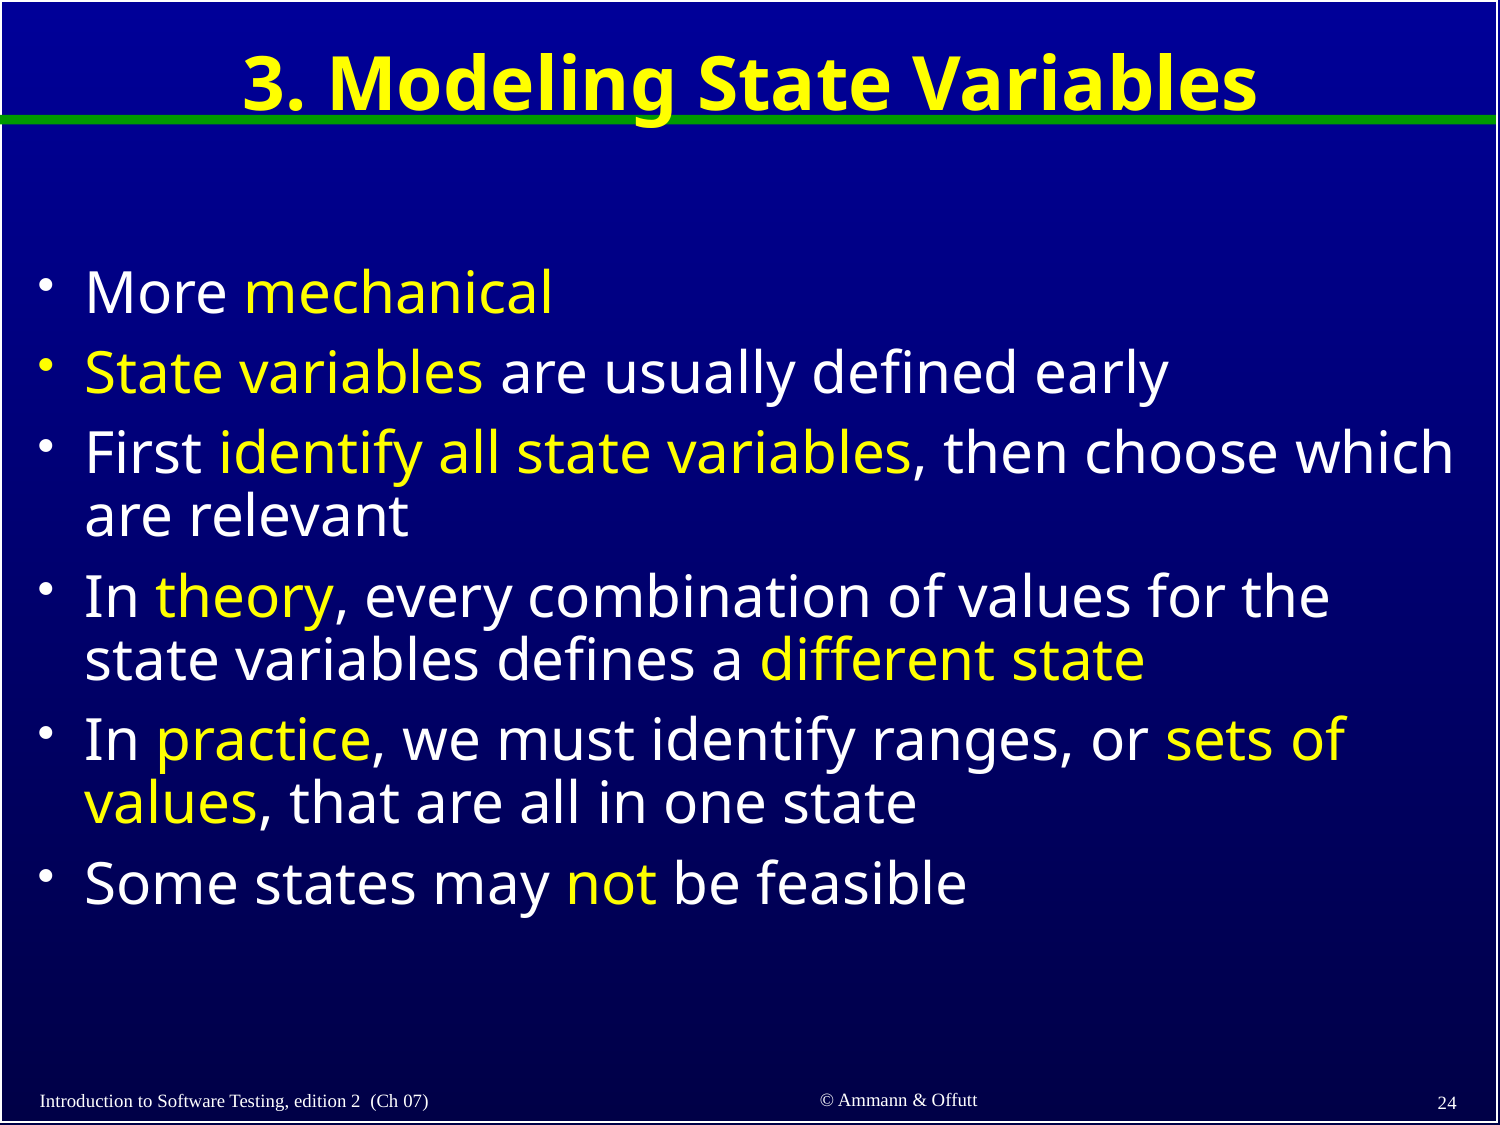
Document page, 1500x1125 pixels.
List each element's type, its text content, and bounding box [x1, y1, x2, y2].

footer © Ammann & Offutt [660, 1081, 1137, 1117]
slide_number Introduction to Software Testing, edition 2 (Ch 07) [24, 1082, 638, 1118]
title 3. Modeling State Variables [22, 15, 1480, 158]
list More mechanical State variables are usually defined early First identify all state variables, then choose which are relevant In theory, every combination of values for the state variables defines a different state In practice, we must identify ranges, or sets of values, that are all in one state Some states may not be feasible [22, 255, 1478, 1050]
slide_number 24 [1159, 1083, 1473, 1121]
